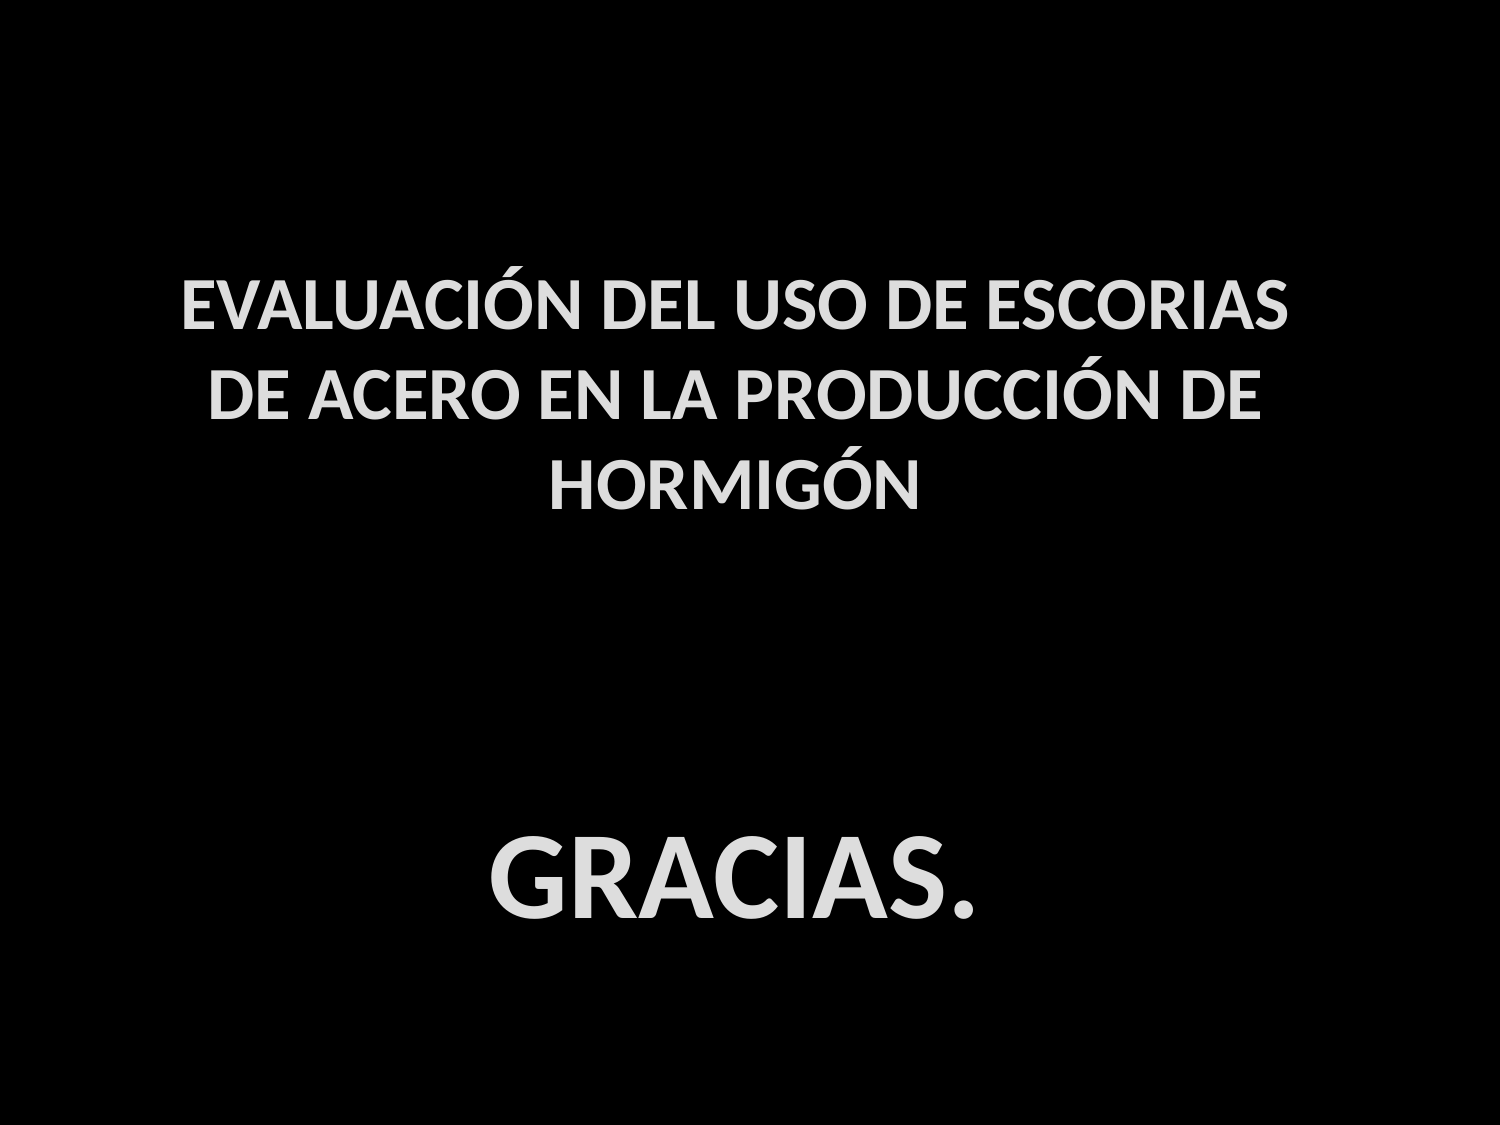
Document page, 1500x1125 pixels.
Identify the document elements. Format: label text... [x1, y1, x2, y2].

text_box GRACIAS. [322, 841, 1148, 1047]
text_box EVALUACIÓN DEL USO DE ESCORIAS DE ACERO EN LA PRODUCCIÓN DE HORMIGÓN [135, 316, 1336, 823]
